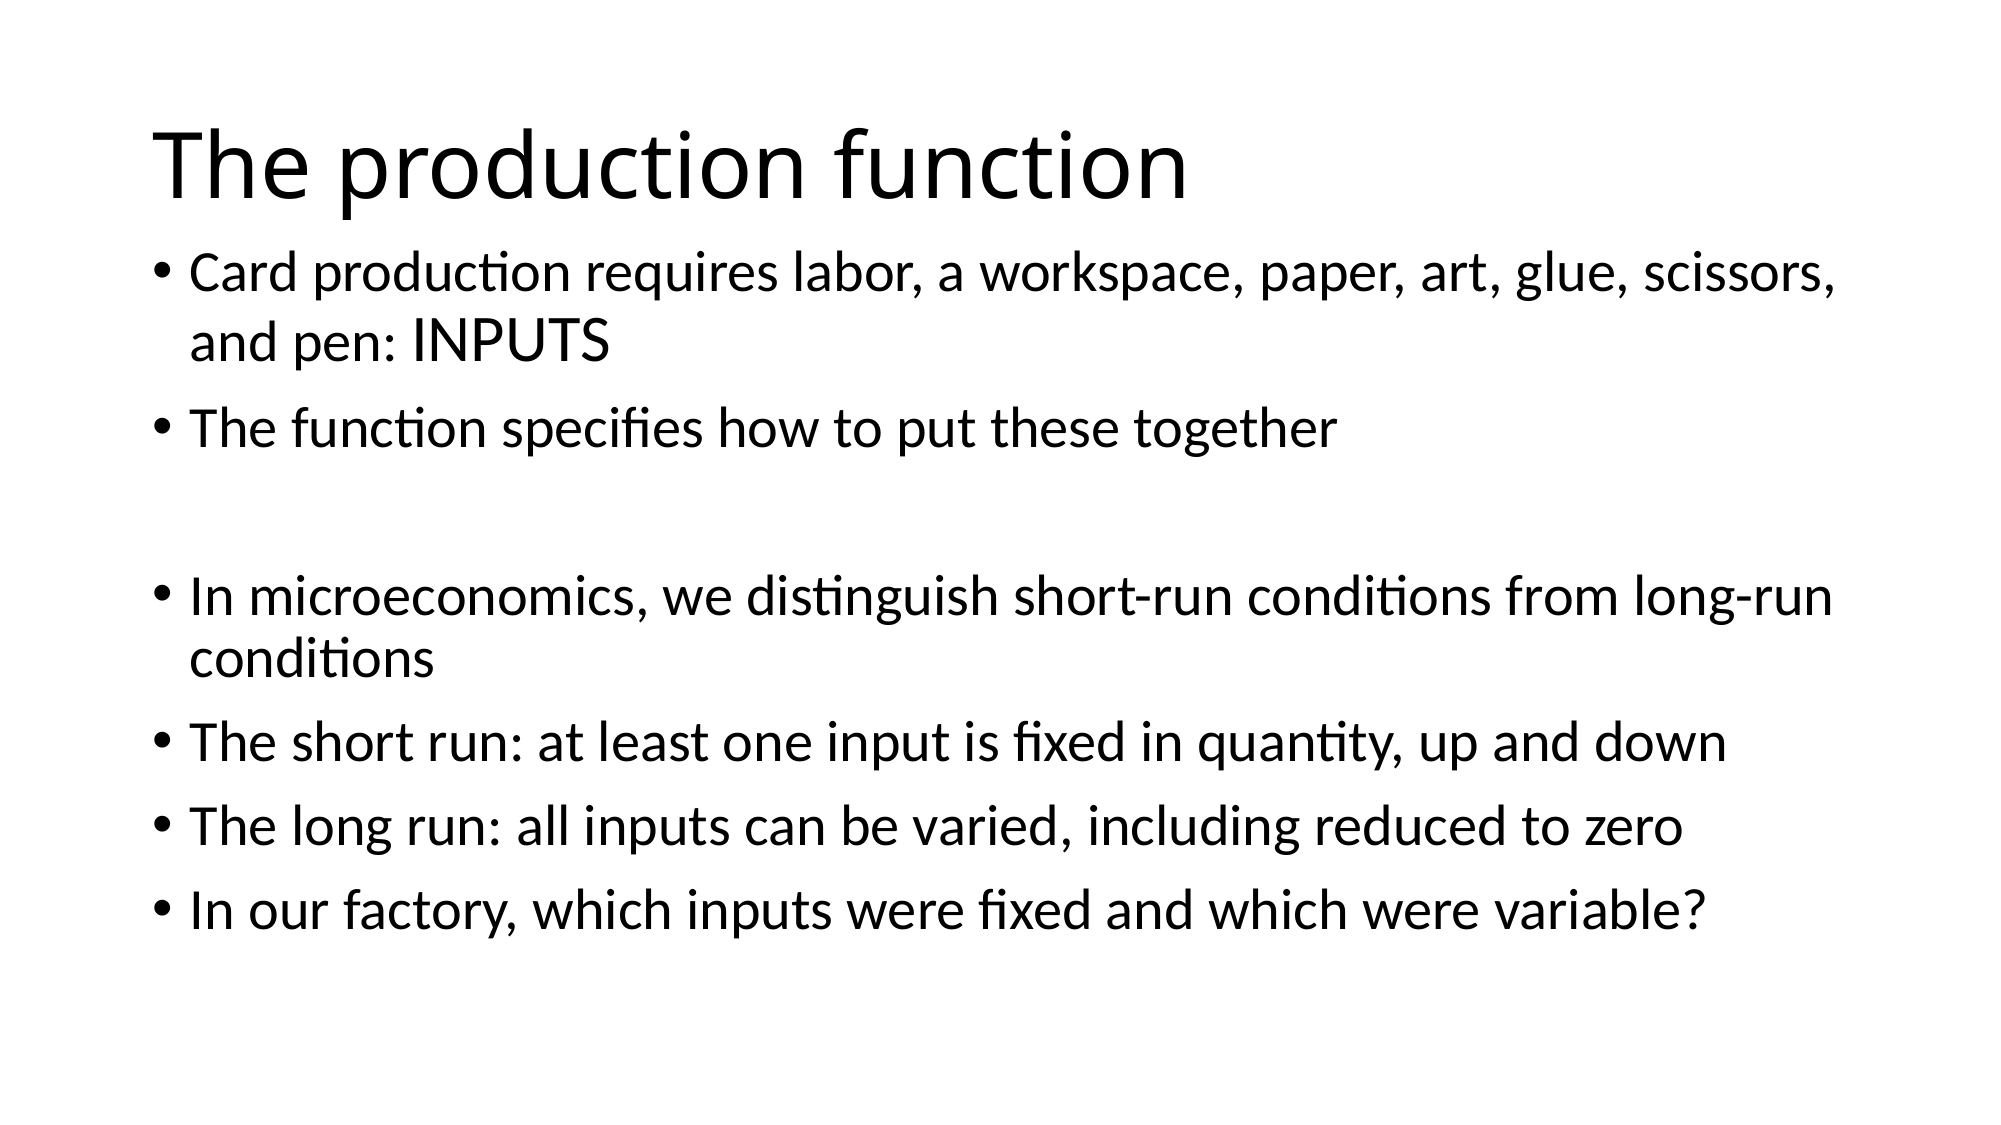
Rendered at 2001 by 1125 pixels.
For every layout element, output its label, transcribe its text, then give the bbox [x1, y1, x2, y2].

title The production function [137, 59, 1863, 233]
list Card production requires labor, a workspace, paper, art, glue, scissors, and pen: INPUTS The function specifies how to put these together In microeconomics, we distinguish short-run conditions from long-run conditions The short run: at least one input is fixed in quantity, up and down The long run: all inputs can be varied, including reduced to zero In our factory, which inputs were fixed and which were variable? [137, 233, 1863, 1014]
